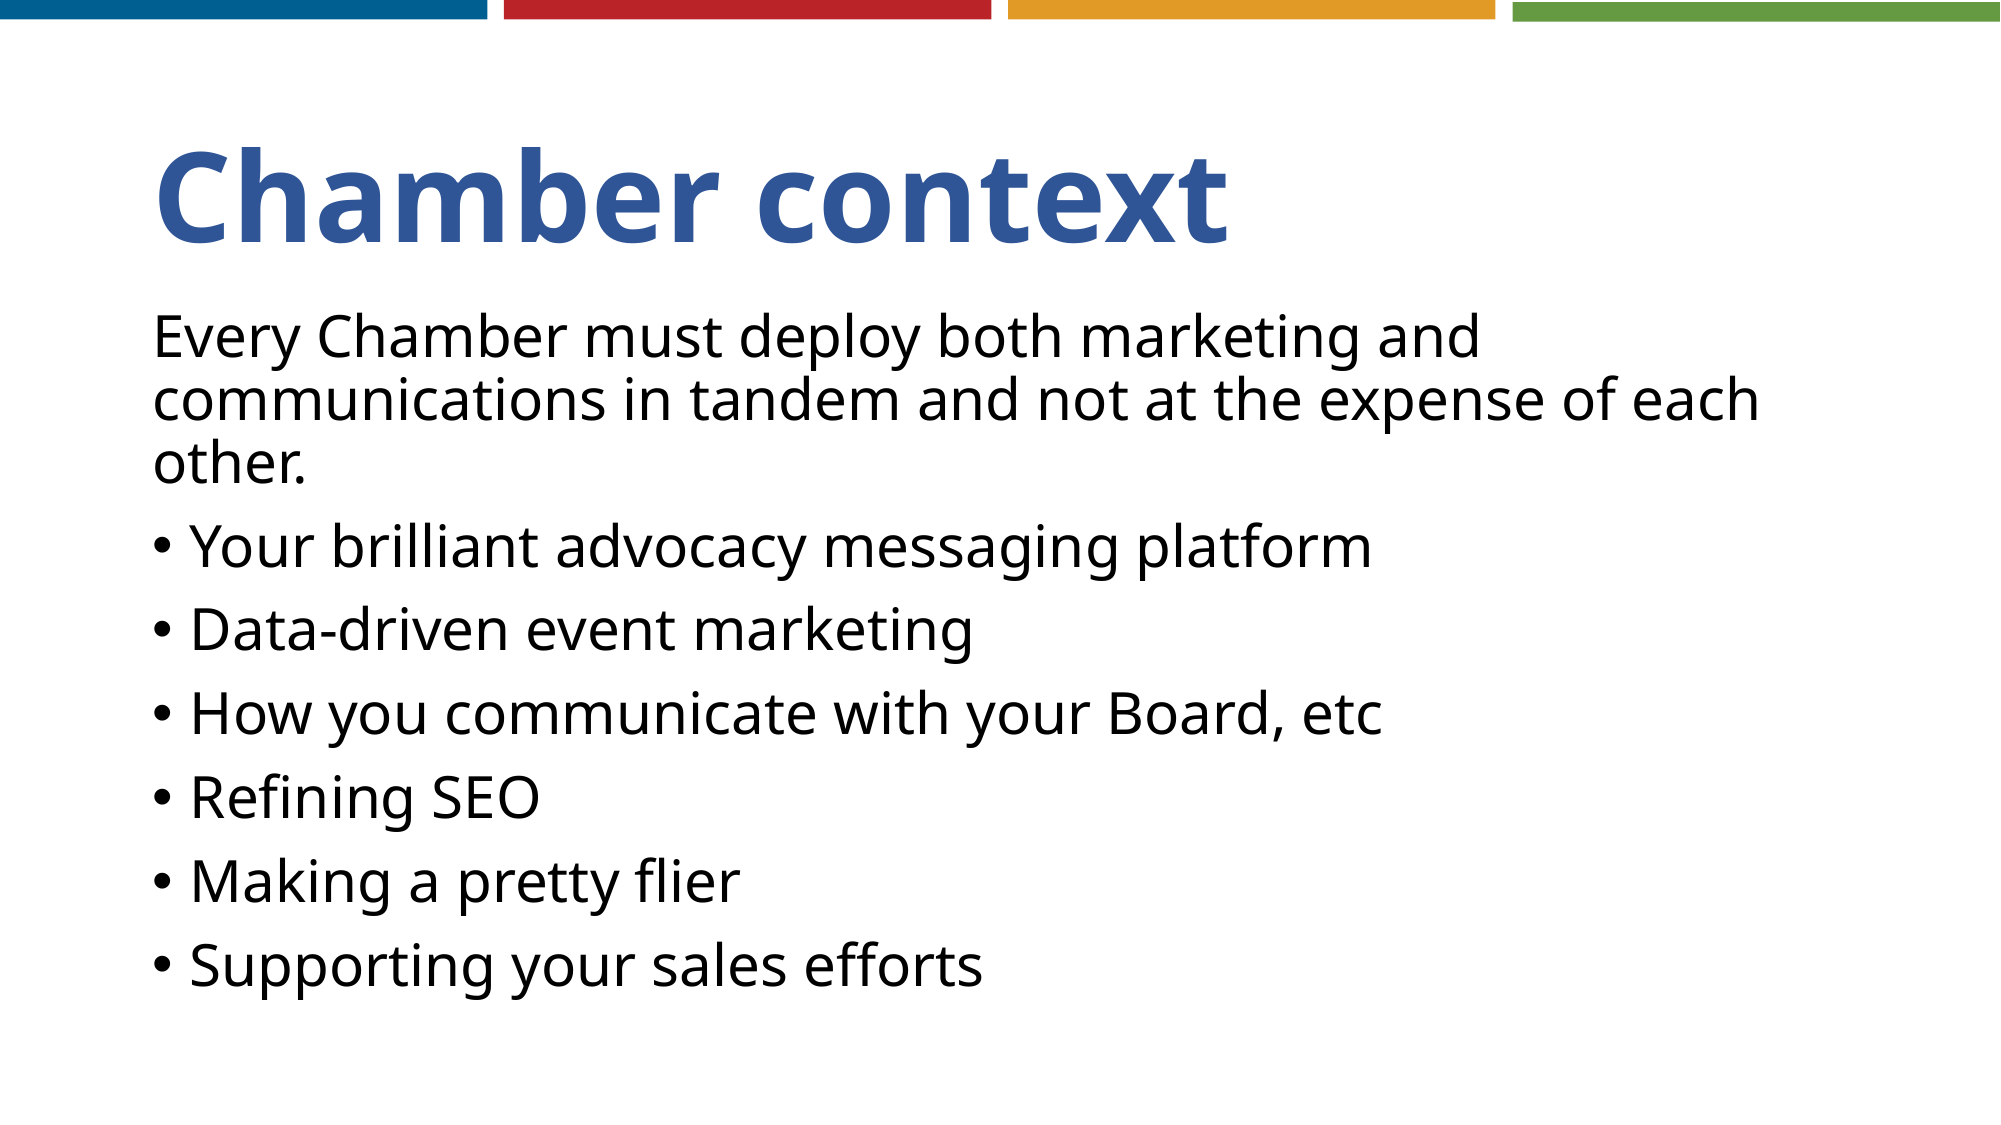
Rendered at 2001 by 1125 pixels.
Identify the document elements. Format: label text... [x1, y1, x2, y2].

list Every Chamber must deploy both marketing and communications in tandem and not at the expense of each other. Your brilliant advocacy messaging platform Data-driven event marketing How you communicate with your Board, etc Refining SEO Making a pretty flier Supporting your sales efforts [137, 299, 1863, 1014]
title Chamber context [137, 59, 1863, 278]
